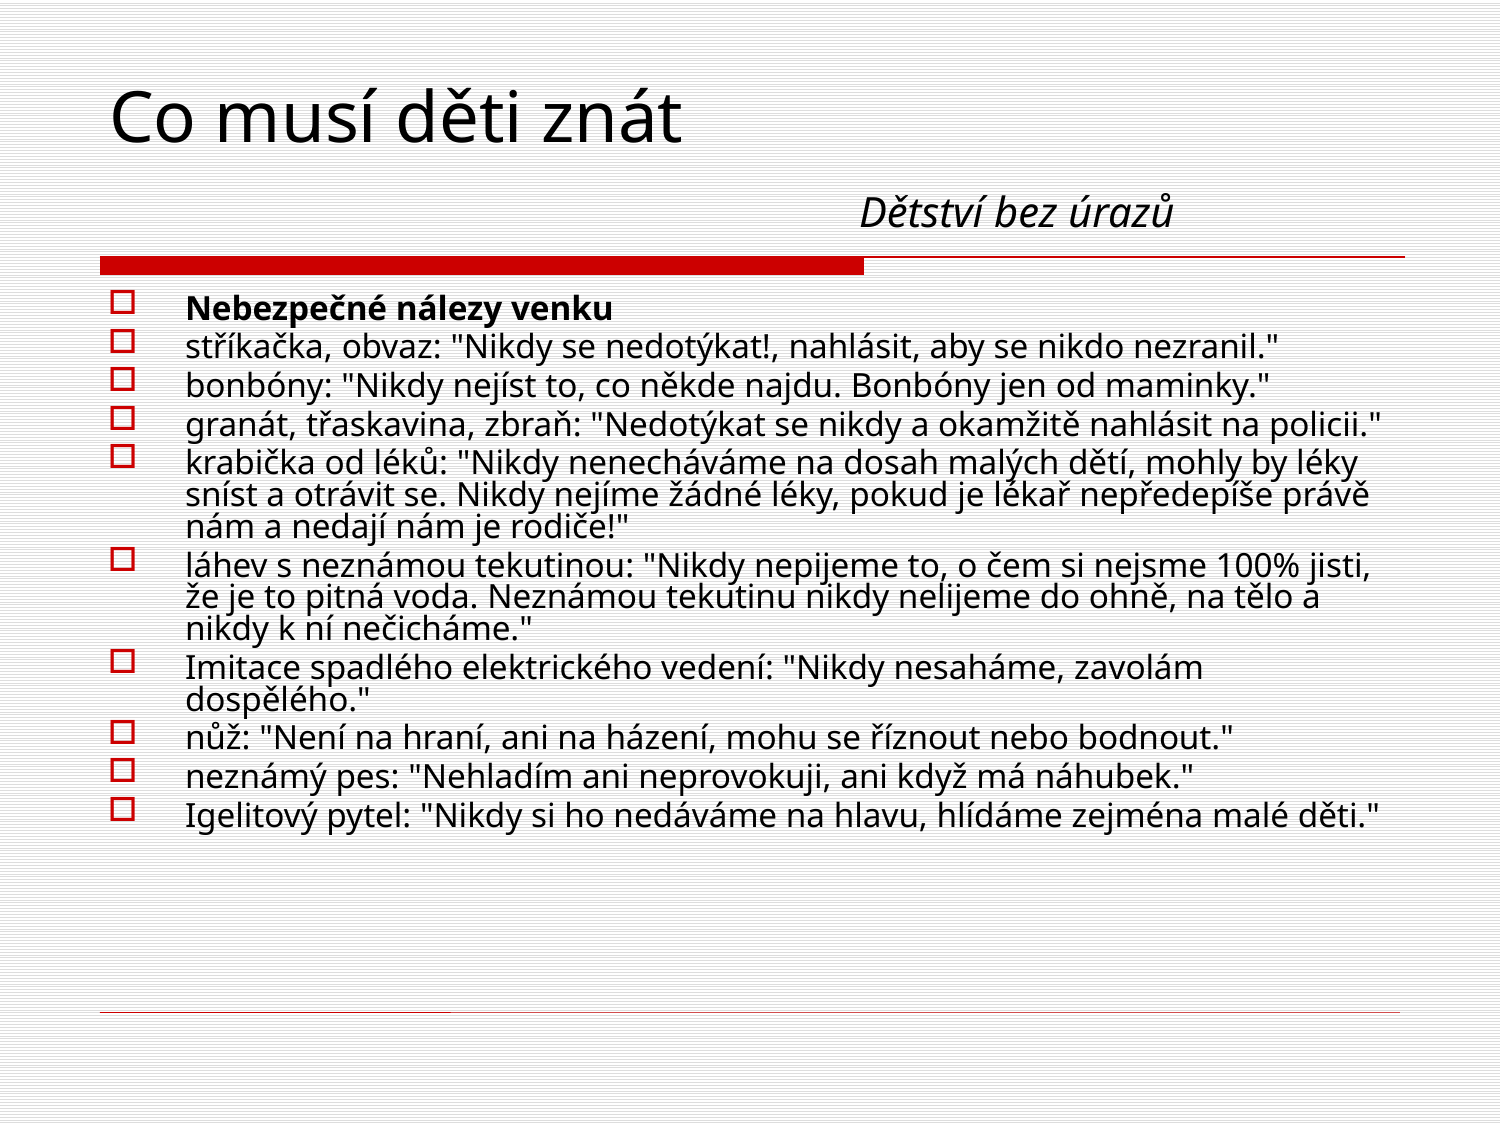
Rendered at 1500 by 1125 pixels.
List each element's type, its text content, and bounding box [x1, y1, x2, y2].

title Co musí děti znát Dětství bez úrazů [93, 49, 1407, 250]
list Nebezpečné nálezy venku stříkačka, obvaz: "Nikdy se nedotýkat!, nahlásit, aby se nikdo nezranil." bonbóny: "Nikdy nejíst to, co někde najdu. Bonbóny jen od maminky." granát, třaskavina, zbraň: "Nedotýkat se nikdy a okamžitě nahlásit na policii." krabička od léků: "Nikdy nenecháváme na dosah malých dětí, mohly by léky sníst a otrávit se. Nikdy nejíme žádné léky, pokud je lékař nepředepíše právě nám a nedají nám je rodiče!" láhev s neznámou tekutinou: "Nikdy nepijeme to, o čem si nejsme 100% jisti, že je to pitná voda. Neznámou tekutinu nikdy nelijeme do ohně, na tělo a nikdy k ní nečicháme." Imitace spadlého elektrického vedení: "Nikdy nesaháme, zavolám dospělého." nůž: "Není na hraní, ani na házení, mohu se říznout nebo bodnout." neznámý pes: "Nehladím ani neprovokuji, ani když má náhubek." Igelitový pytel: "Nikdy si ho nedáváme na hlavu, hlídáme zejména malé děti." [92, 287, 1406, 1036]
